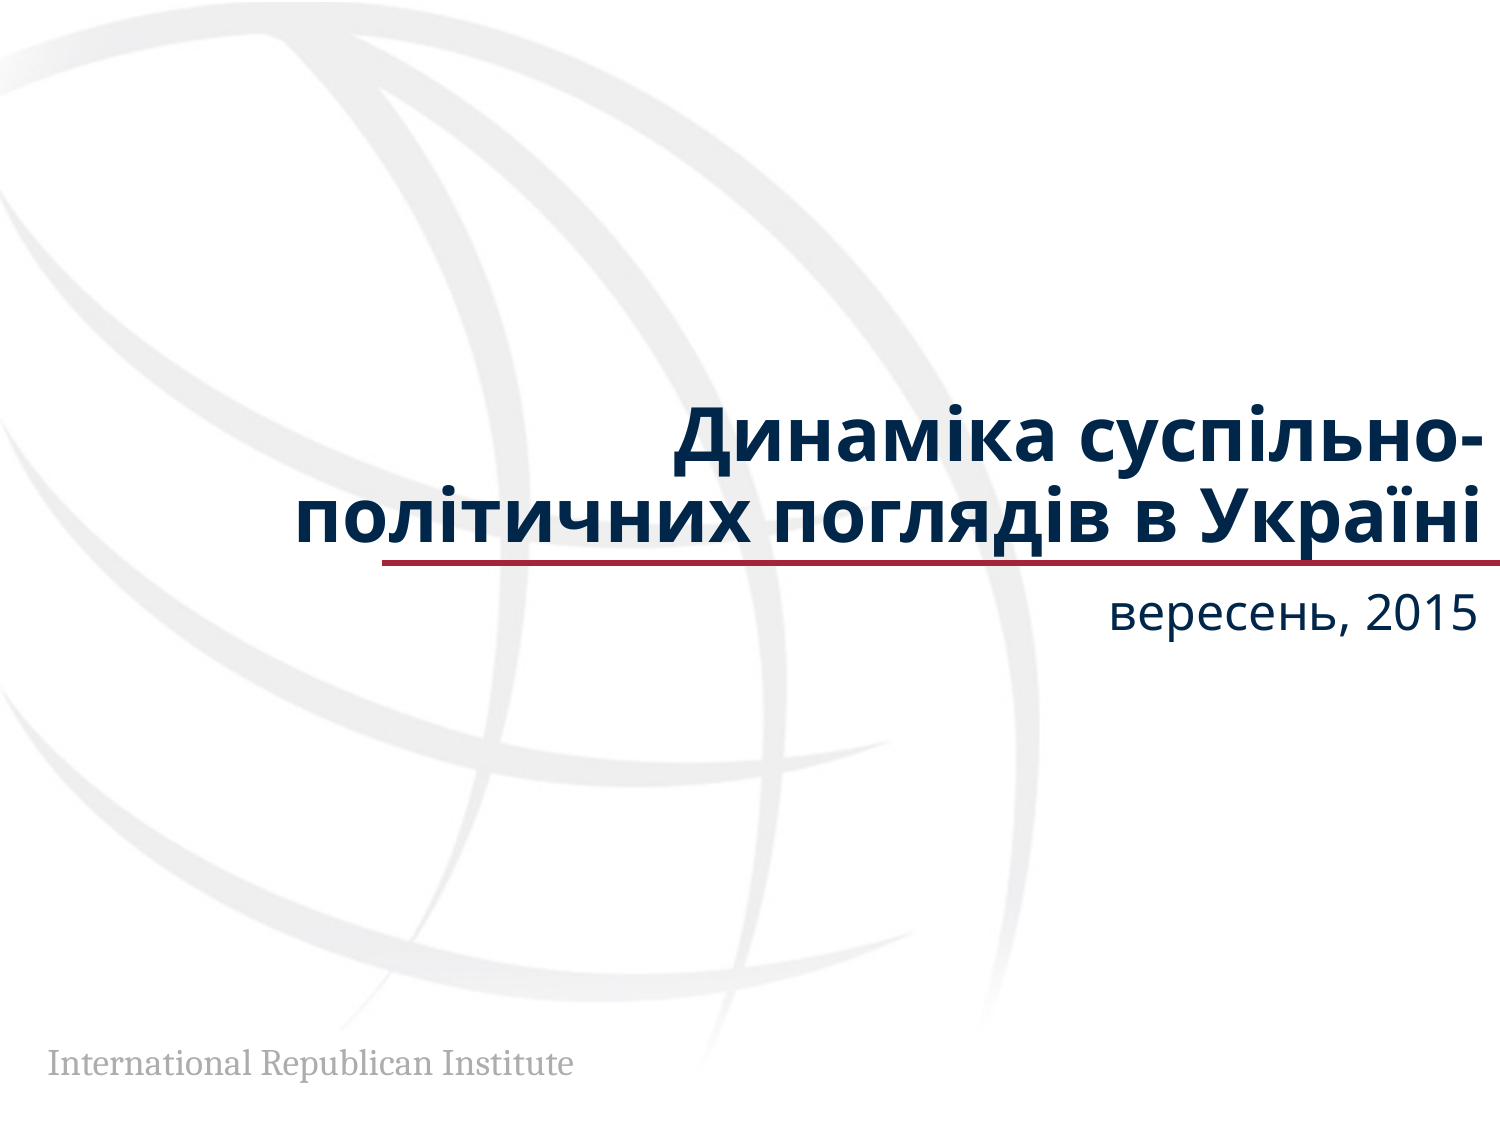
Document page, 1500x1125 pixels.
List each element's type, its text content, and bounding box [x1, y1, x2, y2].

subtitle вересень, 2015 [369, 579, 1495, 651]
picture [0, 2, 1068, 1117]
title Динаміка суспільно-політичних поглядів в Україні [225, 392, 1500, 567]
